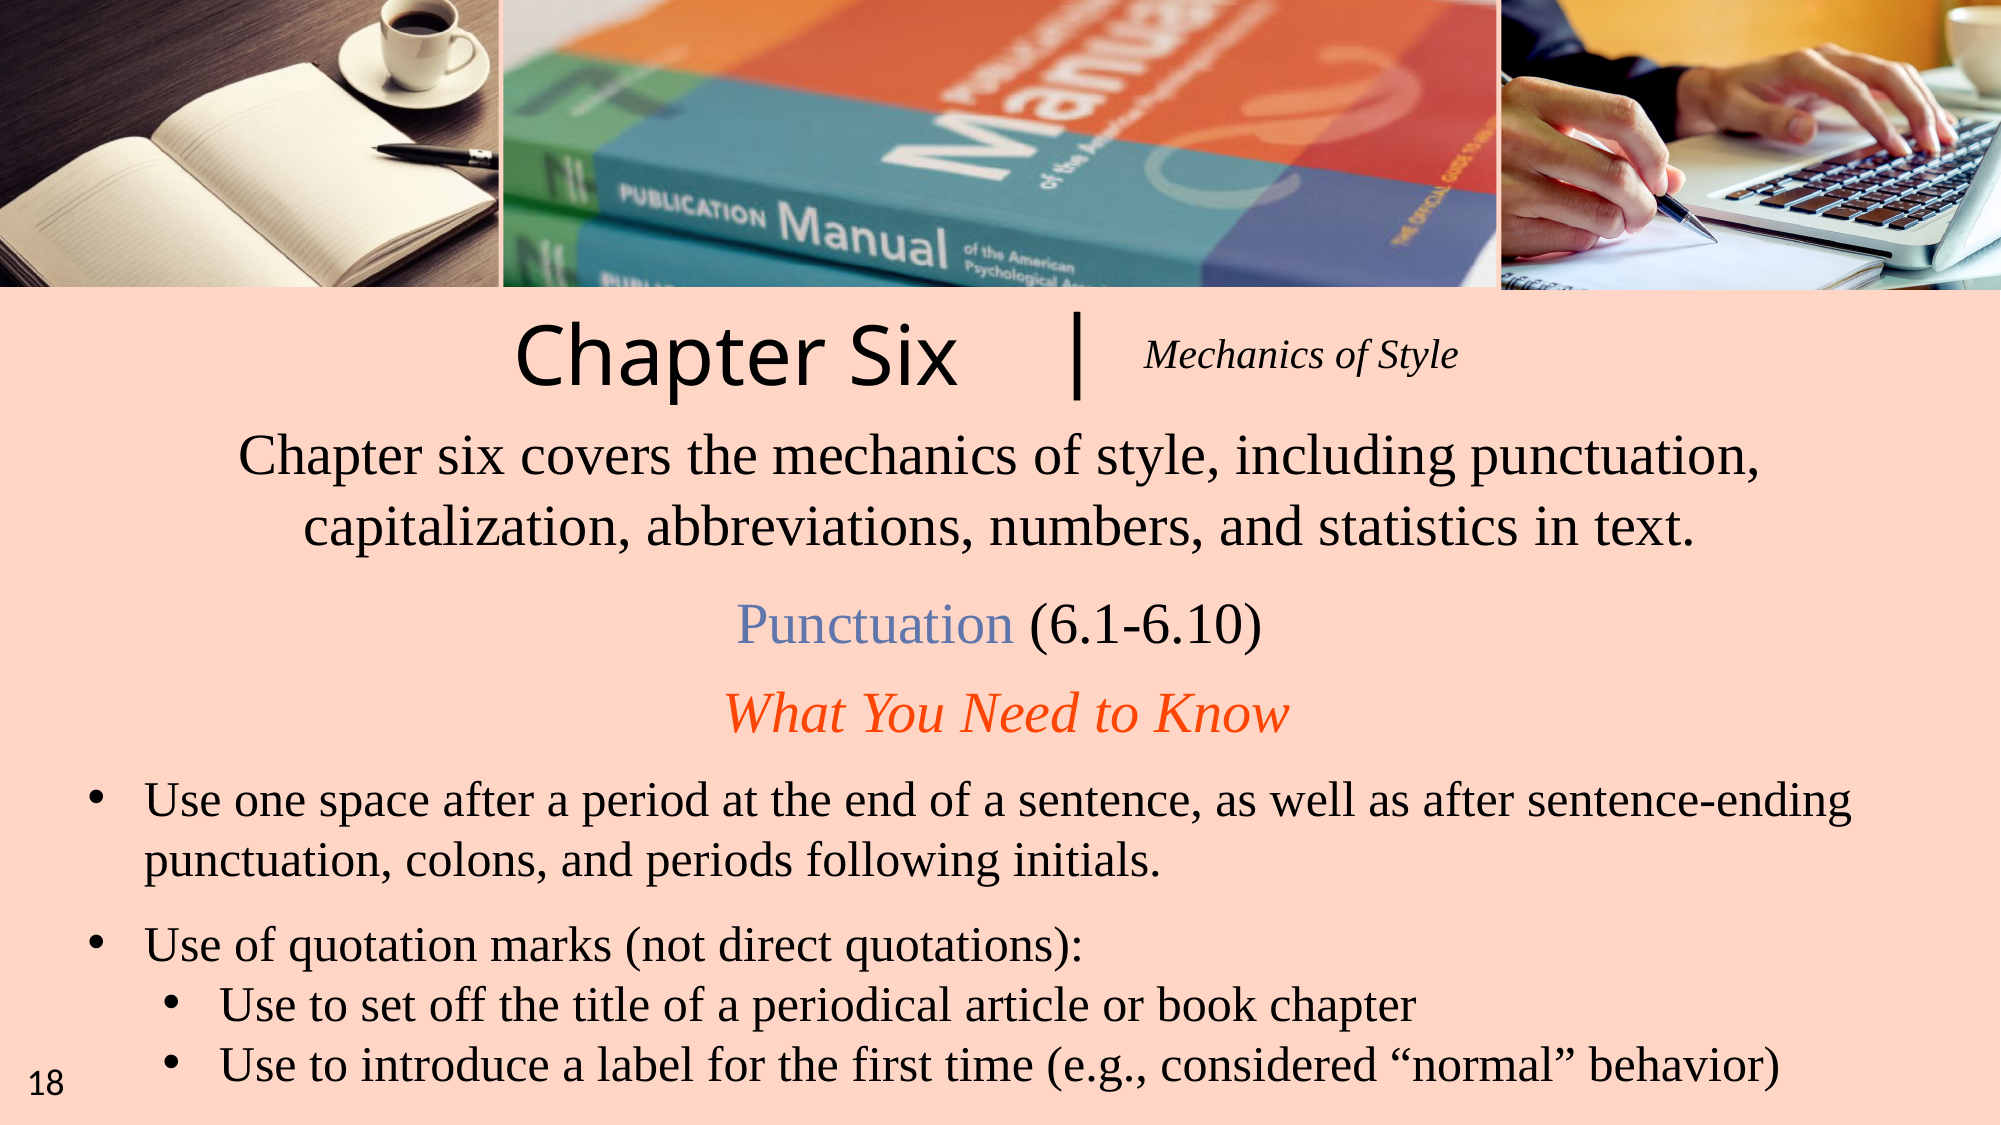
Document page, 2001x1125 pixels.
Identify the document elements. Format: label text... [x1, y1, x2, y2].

text_box Use one space after a period at the end of a sentence, as well as after sentence-ending punctuation, colons, and periods following initials. Use of quotation marks (not direct quotations): Use to set off the title of a periodical article or book chapter Use to introduce a label for the first time (e.g., considered “normal” behavior) [72, 758, 1927, 1099]
picture [503, 0, 1497, 287]
text_box Chapter six covers the mechanics of style, including punctuation, capitalization, abbreviations, numbers, and statistics in text. [80, 409, 1920, 564]
text_box | [1039, 287, 1116, 409]
picture [0, 0, 499, 287]
picture [1501, 0, 2001, 290]
text_box Punctuation (6.1-6.10) [721, 577, 1279, 663]
text_box 18 [11, 1050, 84, 1110]
subtitle Mechanics of Style [1116, 325, 1507, 409]
text_box Chapter Six [498, 294, 1039, 409]
text_box What You Need to Know [707, 666, 1320, 752]
